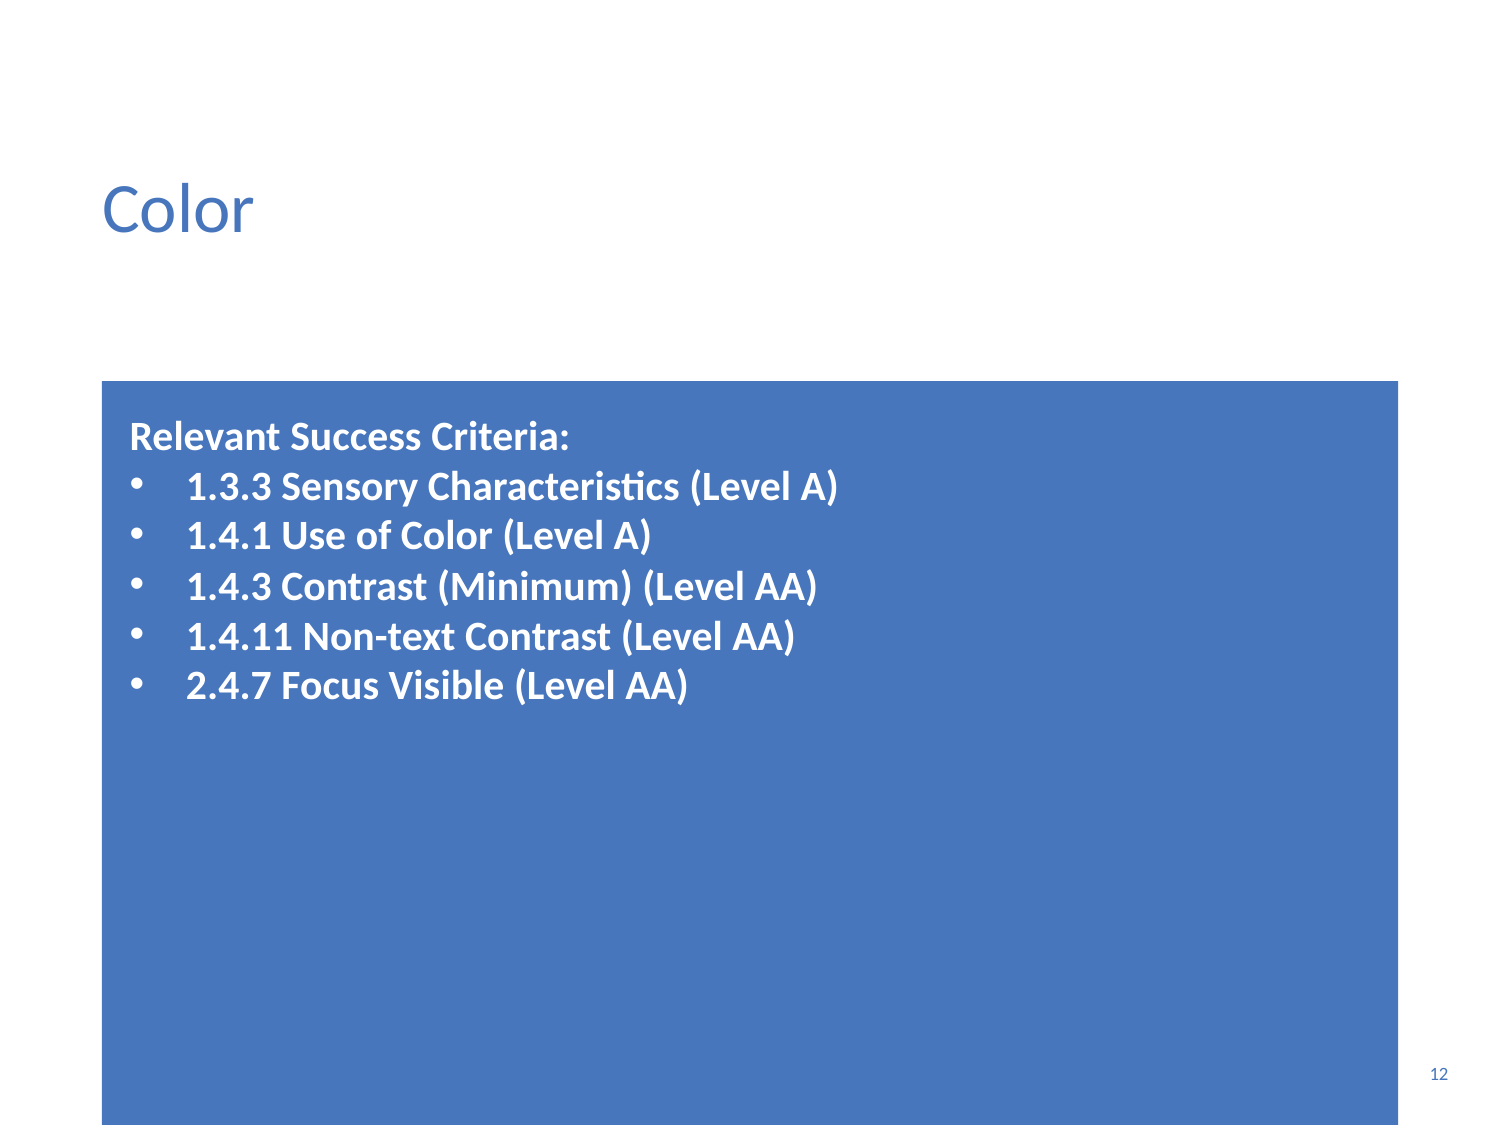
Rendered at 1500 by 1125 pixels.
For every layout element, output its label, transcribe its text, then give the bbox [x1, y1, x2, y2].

text_box Relevant Success Criteria: 1.3.3 Sensory Characteristics (Level A) 1.4.1 Use of Color (Level A) 1.4.3 Contrast (Minimum) (Level AA) 1.4.11 Non-text Contrast (Level AA) 2.4.7 Focus Visible (Level AA) [107, 385, 1398, 791]
title Color [101, 104, 1399, 248]
